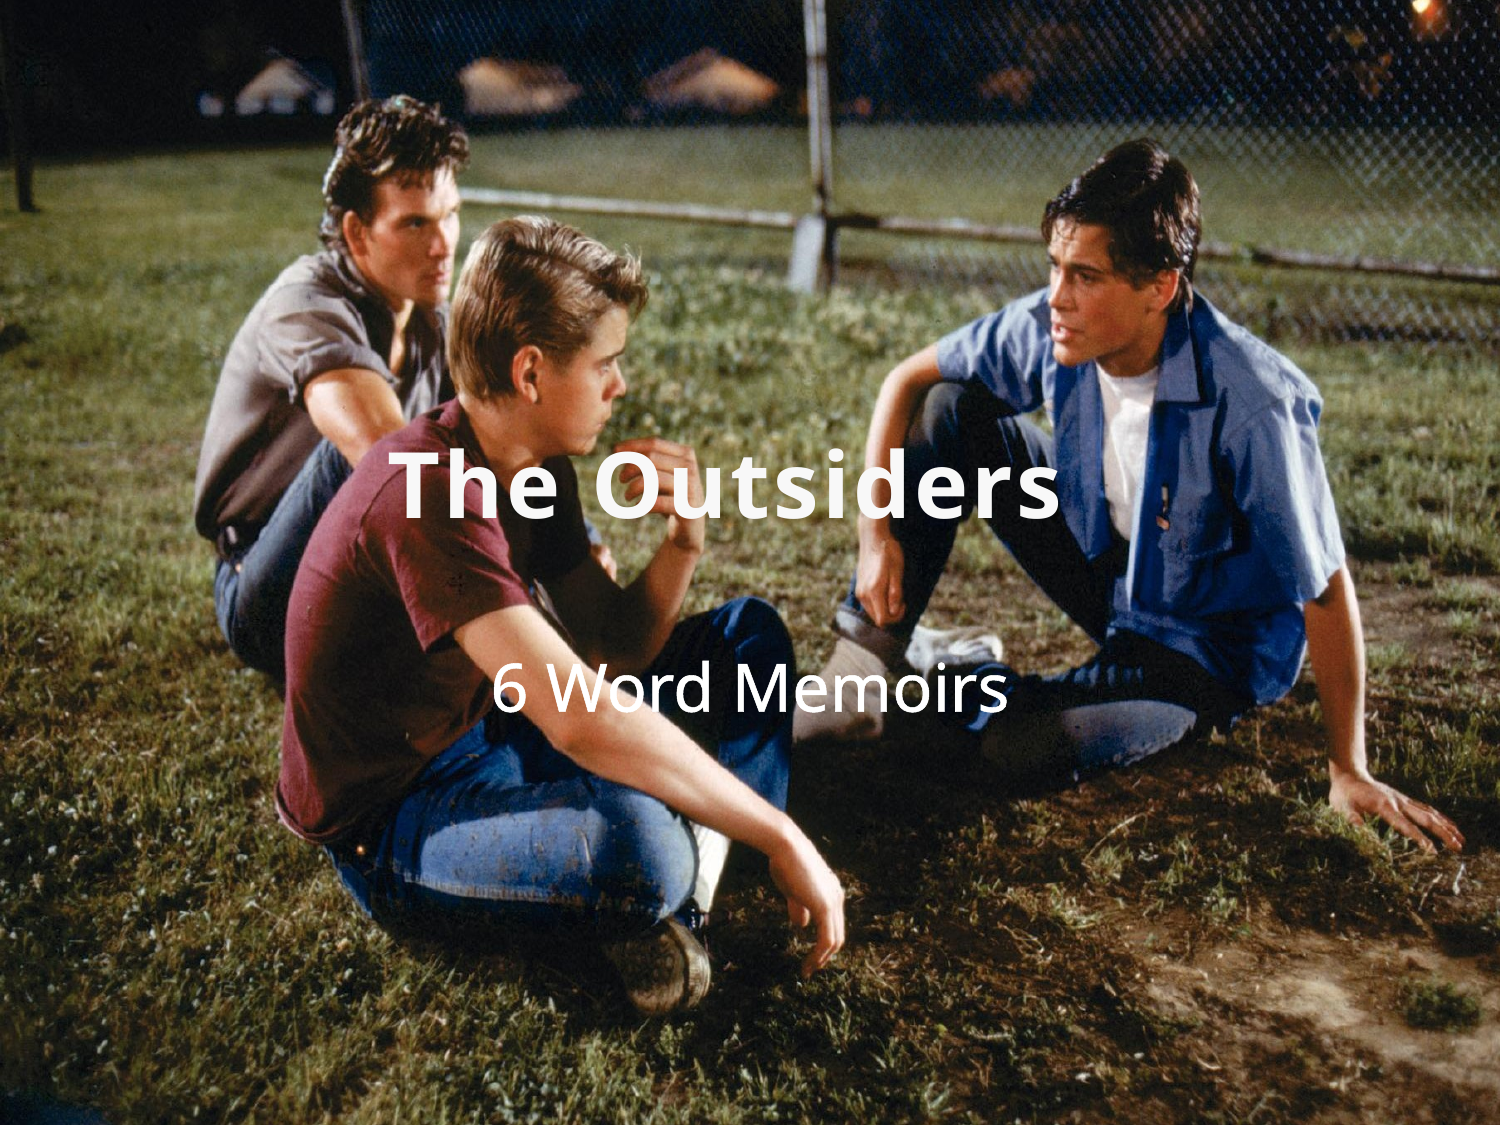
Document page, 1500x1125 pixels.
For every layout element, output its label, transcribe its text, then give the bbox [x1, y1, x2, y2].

picture [0, 0, 1500, 1125]
subtitle 6 Word Memoirs [225, 637, 1275, 750]
title The Outsiders [62, 350, 1388, 613]
